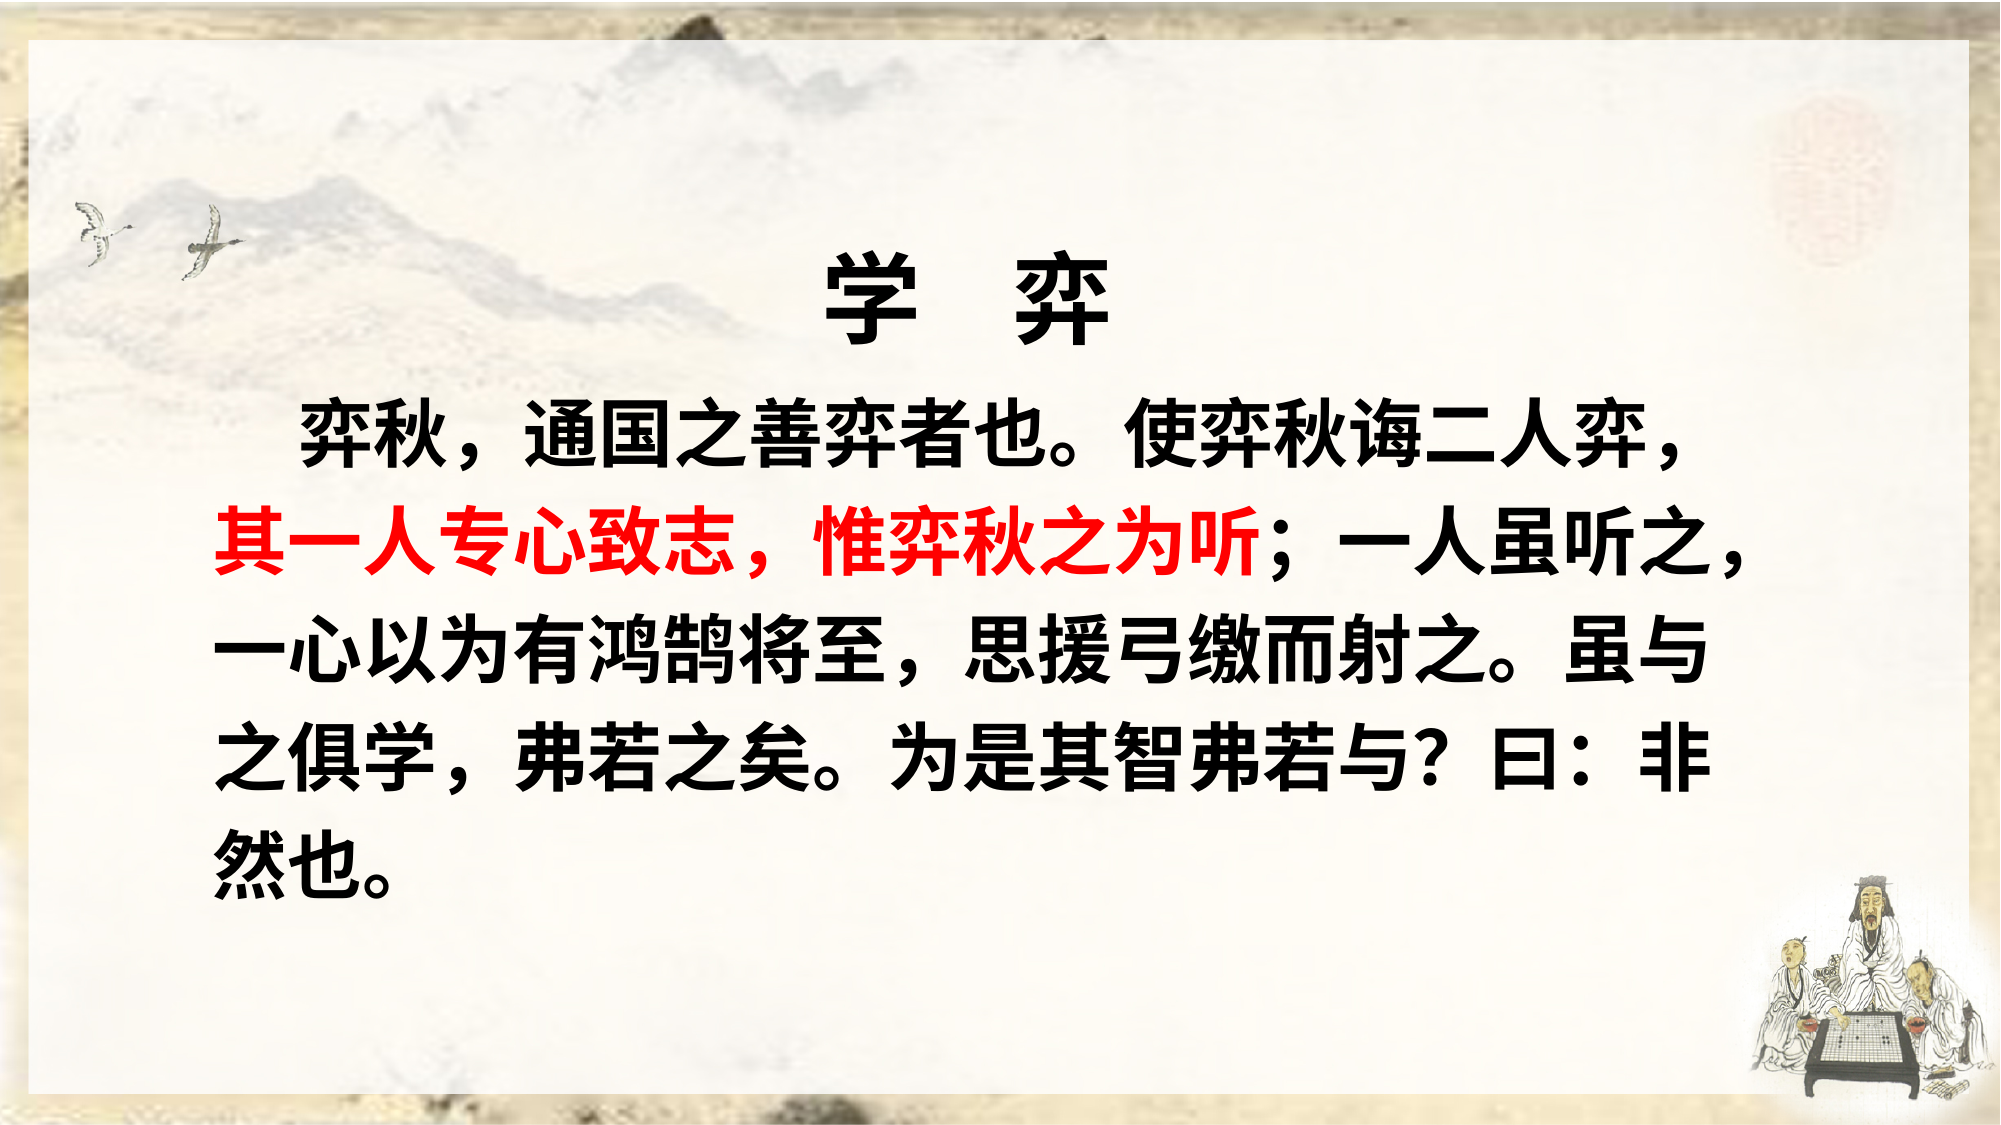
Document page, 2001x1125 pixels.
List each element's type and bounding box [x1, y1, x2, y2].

list [0, 2, 2000, 1125]
